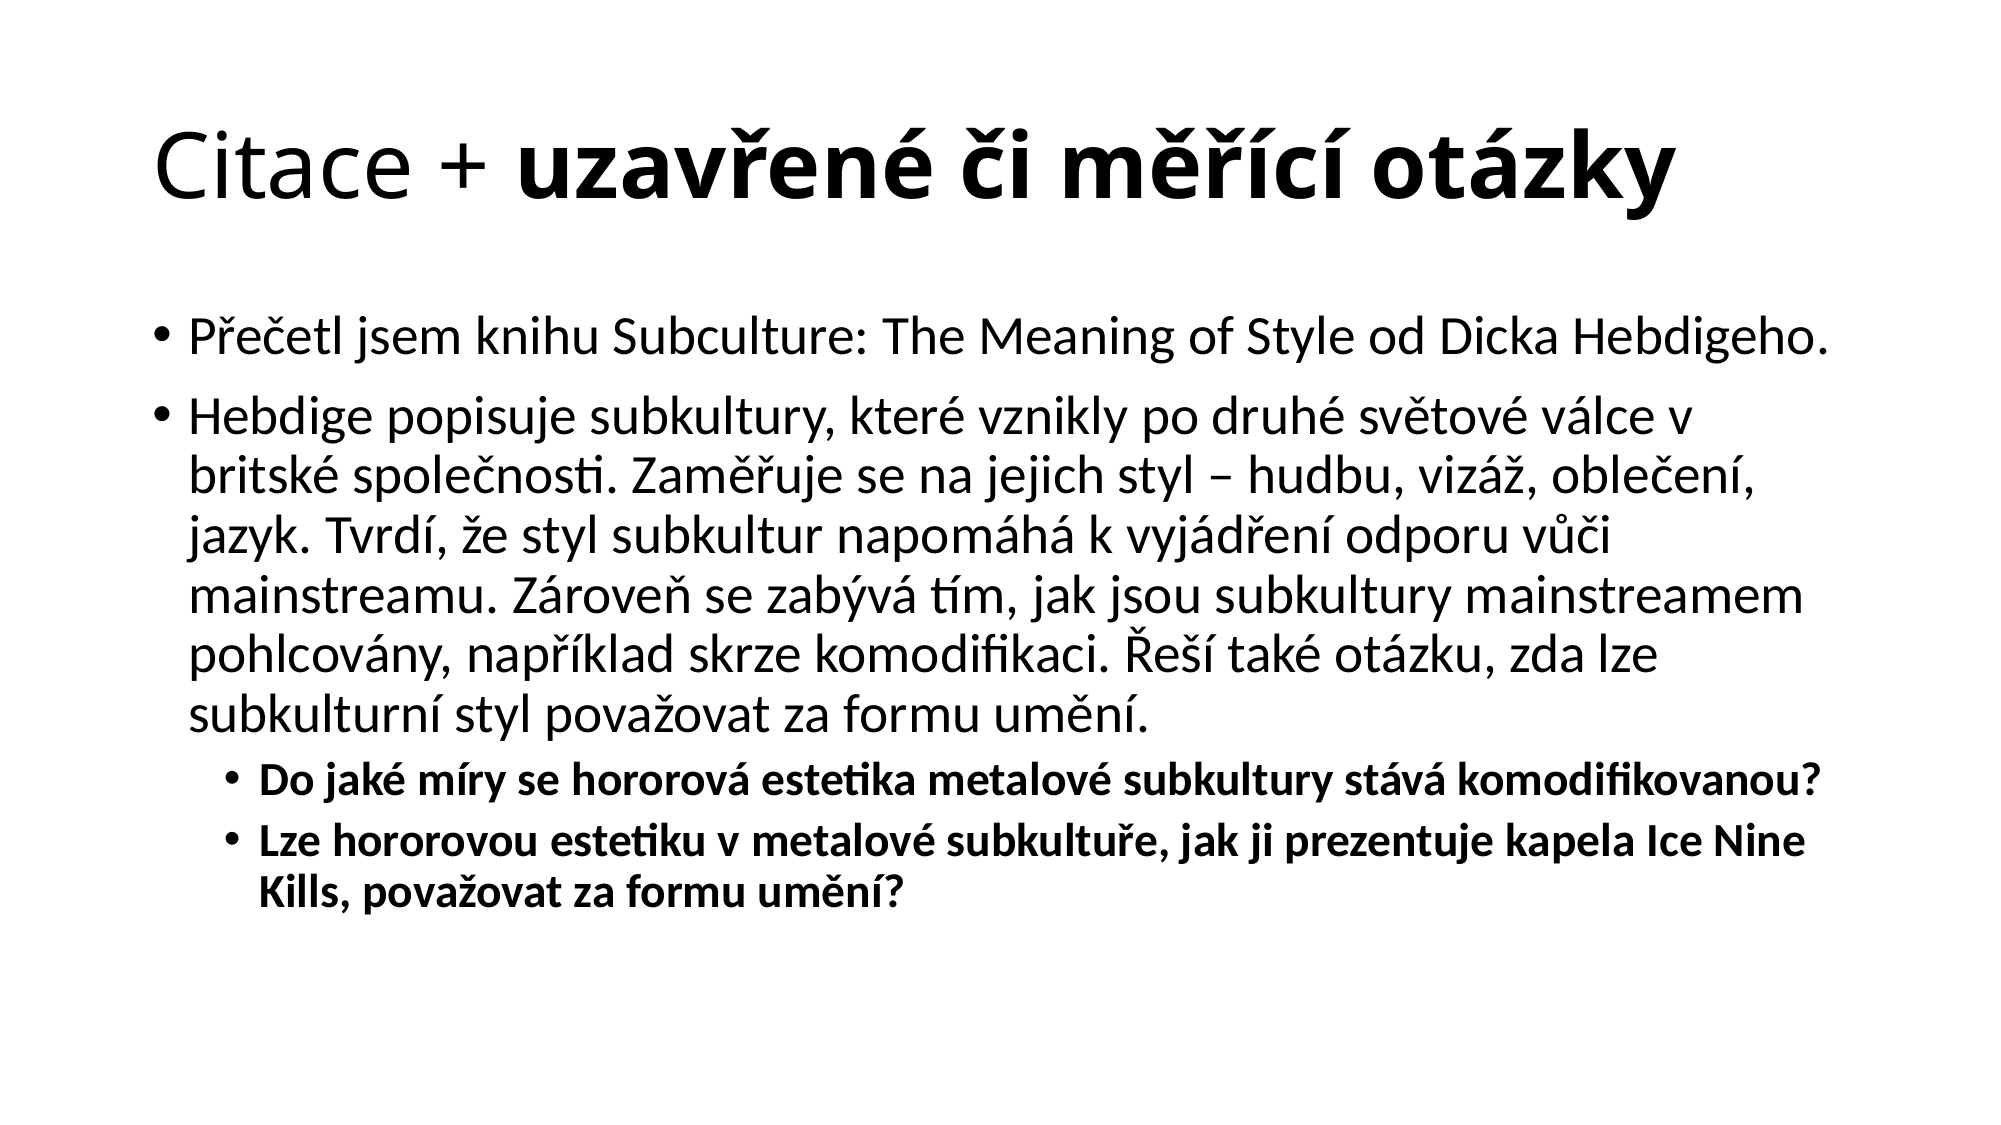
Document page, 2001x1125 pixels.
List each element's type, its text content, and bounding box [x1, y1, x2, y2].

list Přečetl jsem knihu Subculture: The Meaning of Style od Dicka Hebdigeho. Hebdige popisuje subkultury, které vznikly po druhé světové válce v britské společnosti. Zaměřuje se na jejich styl – hudbu, vizáž, oblečení, jazyk. Tvrdí, že styl subkultur napomáhá k vyjádření odporu vůči mainstreamu. Zároveň se zabývá tím, jak jsou subkultury mainstreamem pohlcovány, například skrze komodifikaci. Řeší také otázku, zda lze subkulturní styl považovat za formu umění. Do jaké míry se hororová estetika metalové subkultury stává komodifikovanou? Lze hororovou estetiku v metalové subkultuře, jak ji prezentuje kapela Ice Nine Kills, považovat za formu umění? [137, 299, 1863, 1014]
title Citace + uzavřené či měřící otázky [137, 59, 1863, 278]
